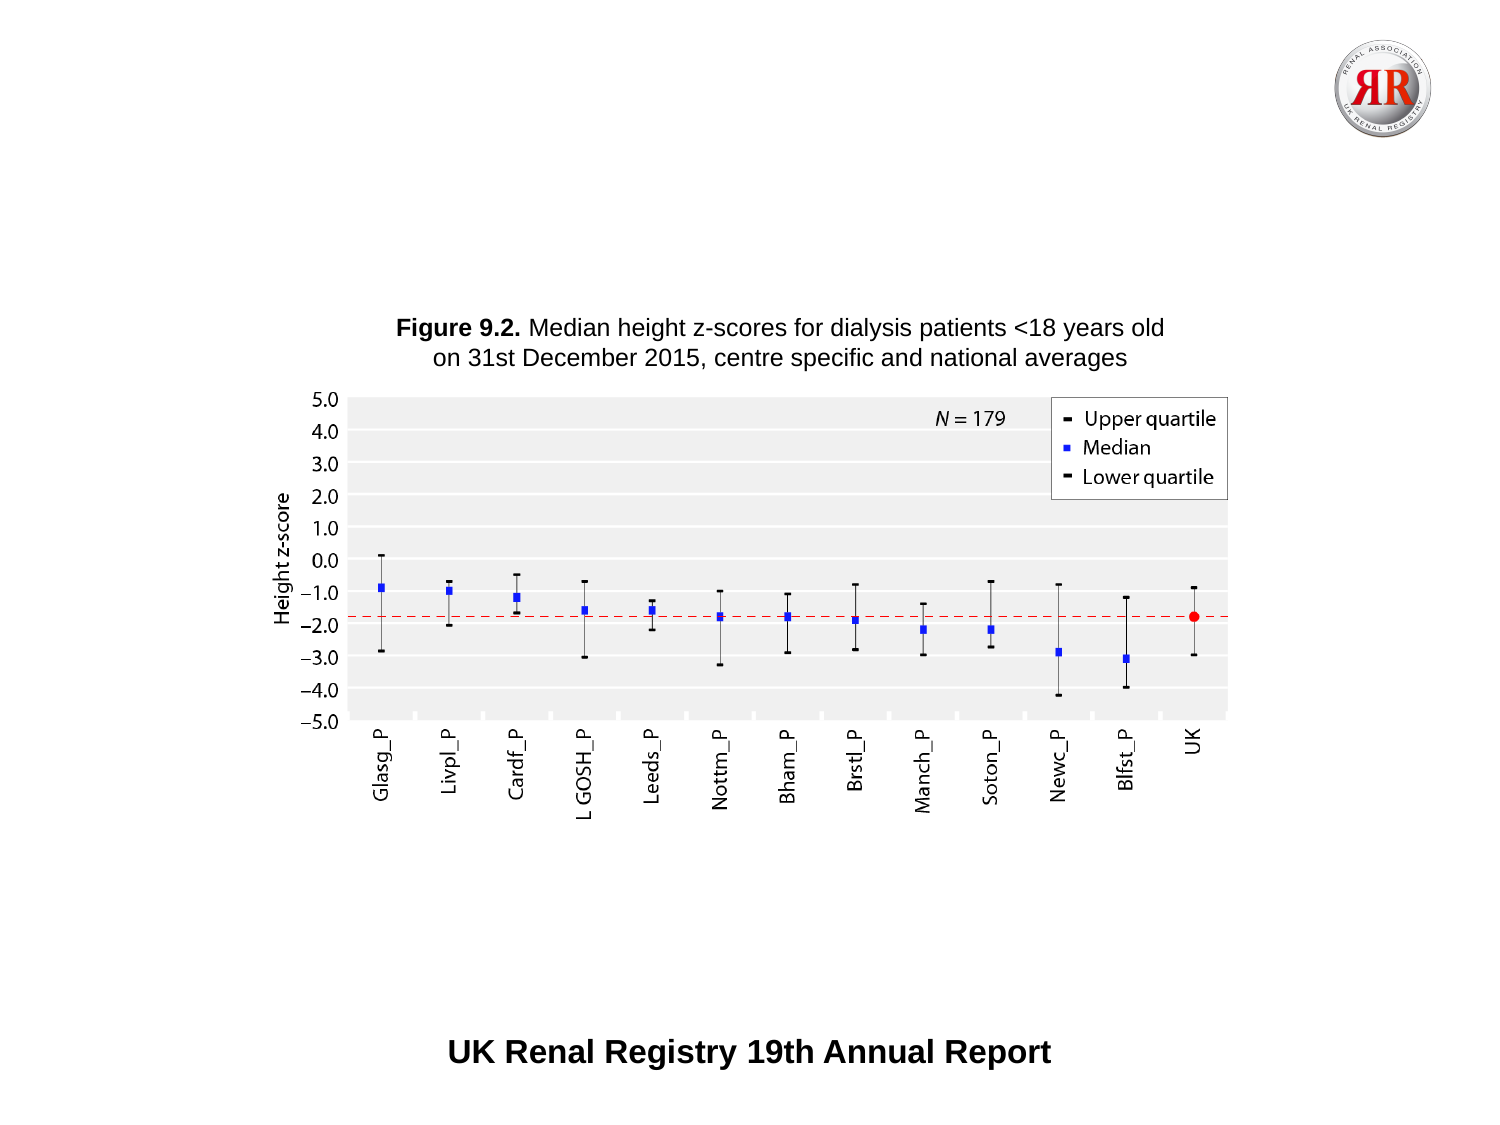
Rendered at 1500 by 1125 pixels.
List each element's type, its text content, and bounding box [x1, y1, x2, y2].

picture [1328, 30, 1440, 150]
text_box UK Renal Registry 19th Annual Report [432, 1023, 1067, 1078]
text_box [270, 303, 1230, 822]
